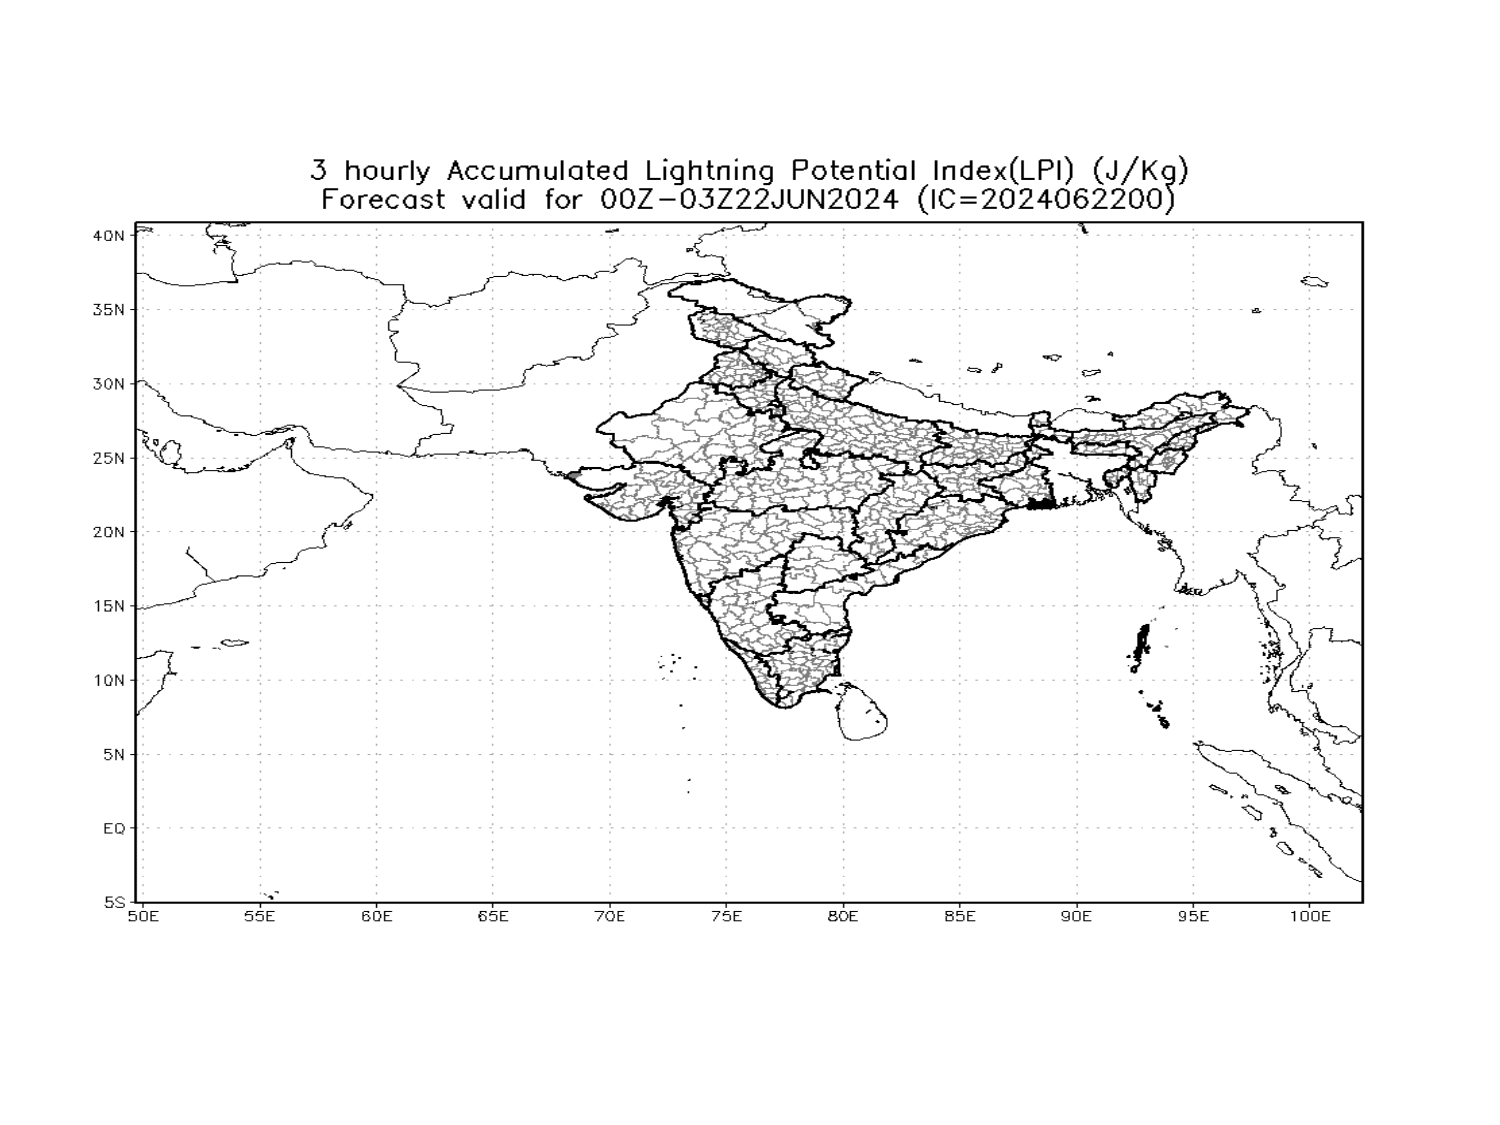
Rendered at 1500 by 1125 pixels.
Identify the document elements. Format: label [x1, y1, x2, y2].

picture [74, 149, 1426, 976]
